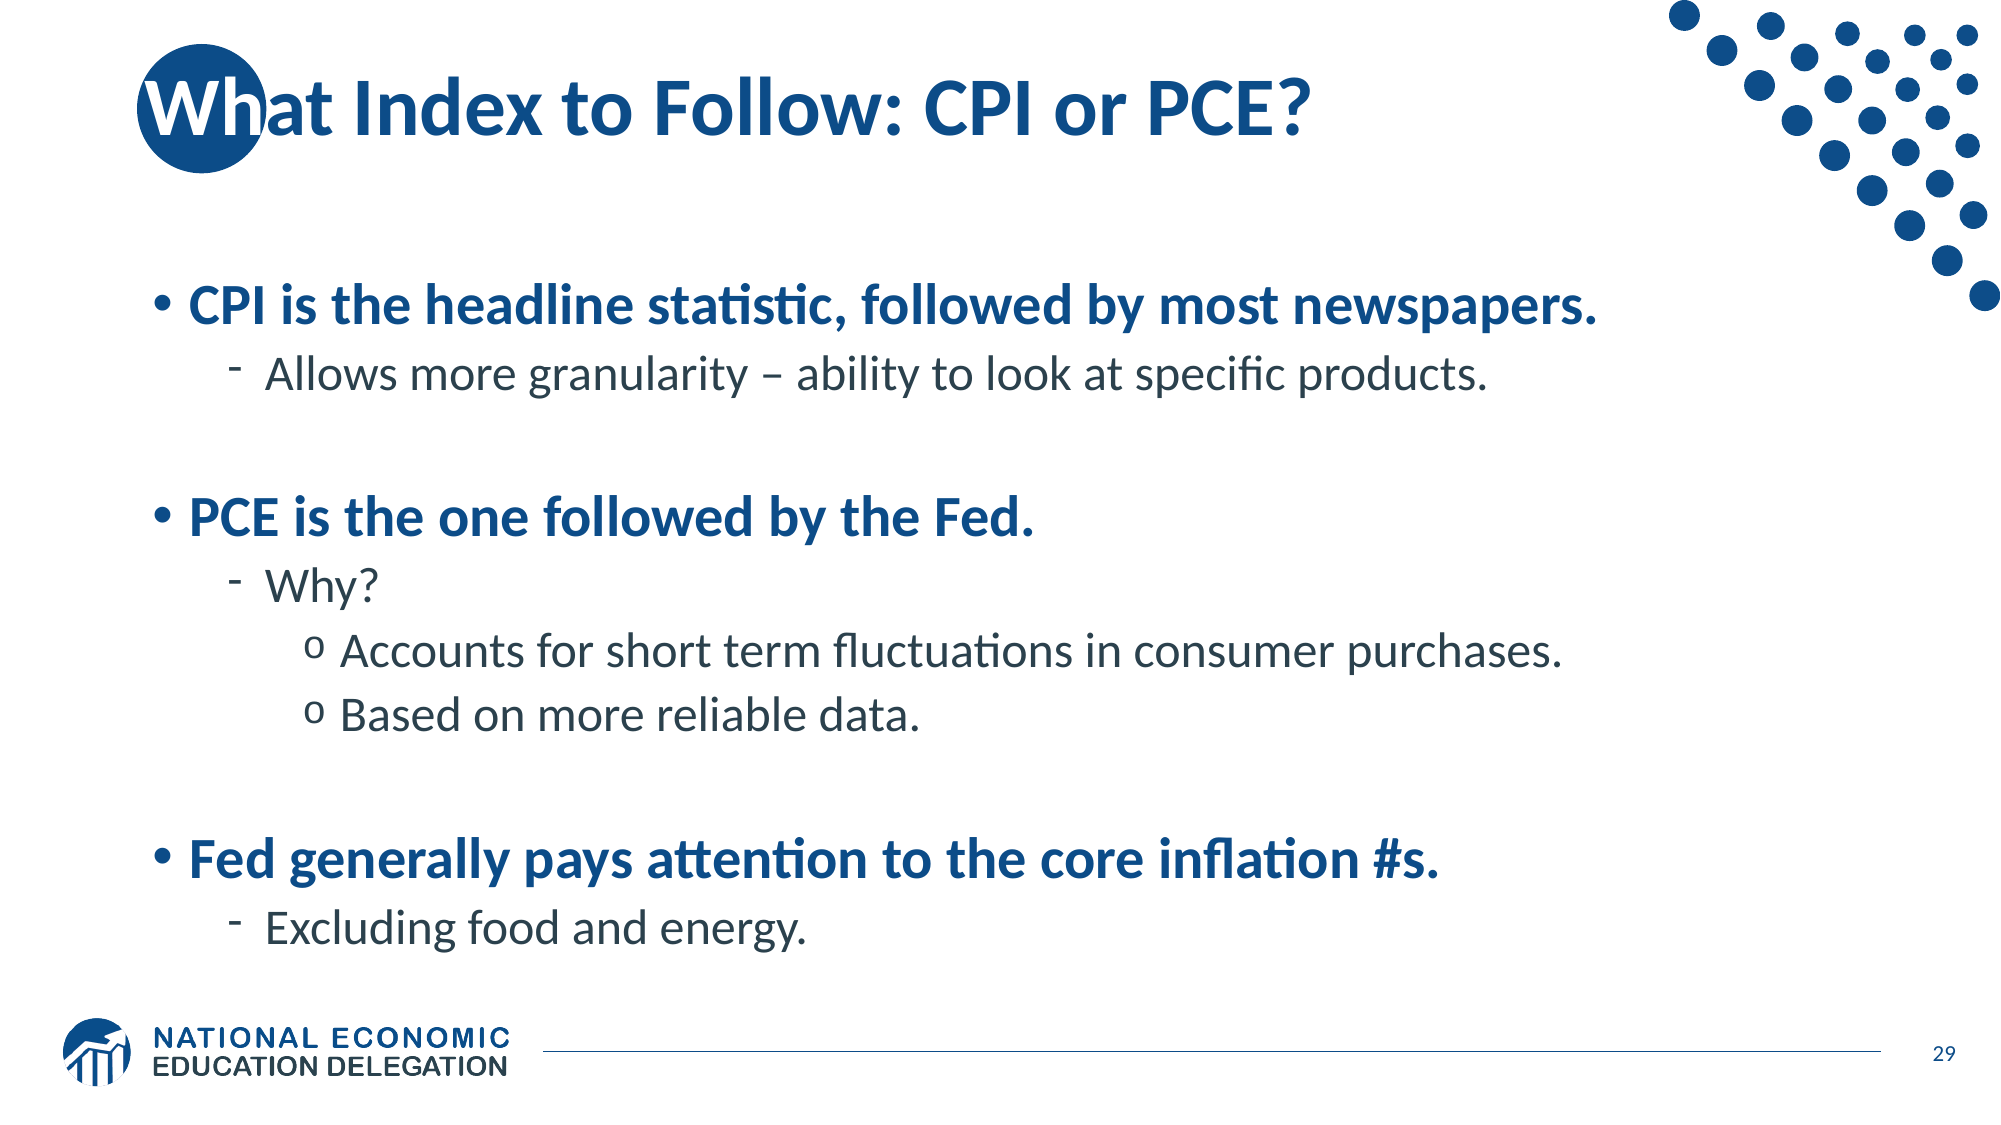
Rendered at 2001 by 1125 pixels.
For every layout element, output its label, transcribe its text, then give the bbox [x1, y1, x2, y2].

title What Index to Follow: CPI or PCE? [129, 0, 1855, 218]
list CPI is the headline statistic, followed by most newspapers. Allows more granularity – ability to look at specific products. PCE is the one followed by the Fed. Why? Accounts for short term fluctuations in consumer purchases. Based on more reliable data. Fed generally pays attention to the core inflation #s. Excluding food and energy. [137, 257, 1863, 972]
slide_number 29 [1521, 1022, 1972, 1082]
picture [55, 1013, 520, 1091]
